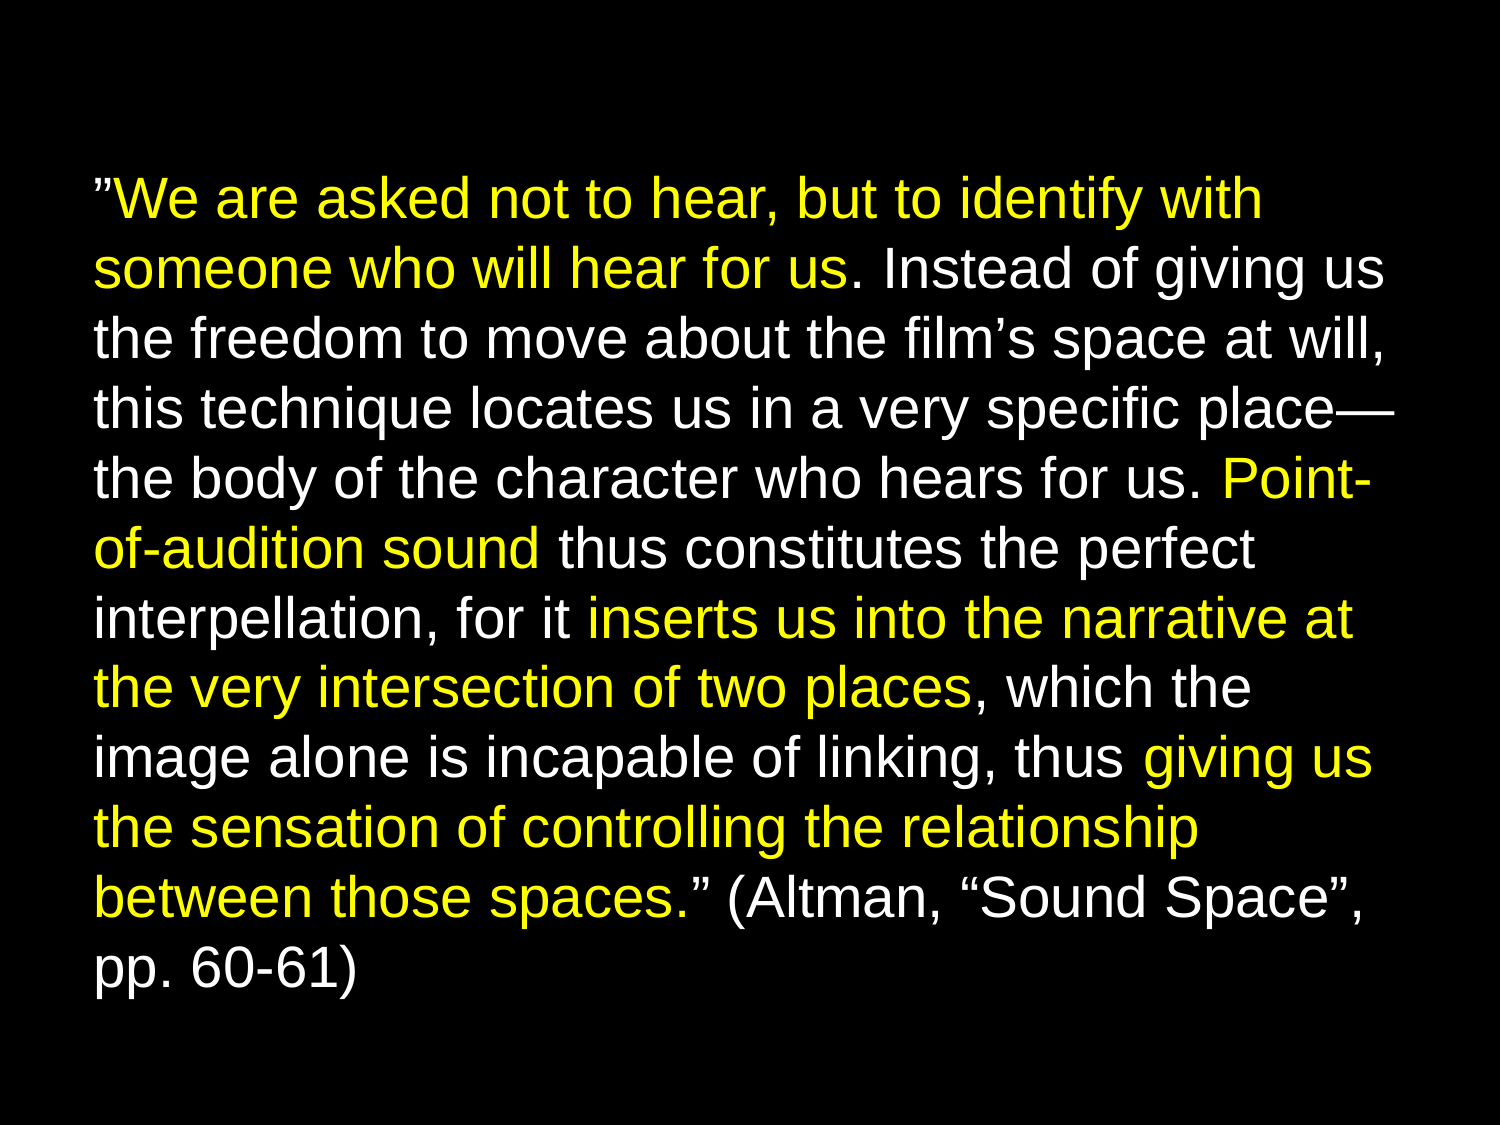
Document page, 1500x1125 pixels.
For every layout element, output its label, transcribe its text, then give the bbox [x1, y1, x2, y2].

list ”We are asked not to hear, but to identify with someone who will hear for us. Instead of giving us the freedom to move about the film’s space at will, this technique locates us in a very specific place—the body of the character who hears for us. Point-of-audition sound thus constitutes the perfect interpellation, for it inserts us into the narrative at the very intersection of two places, which the image alone is incapable of linking, thus giving us the sensation of controlling the relationship between those spaces.” (Altman, “Sound Space”, pp. 60-61) [78, 71, 1429, 1075]
